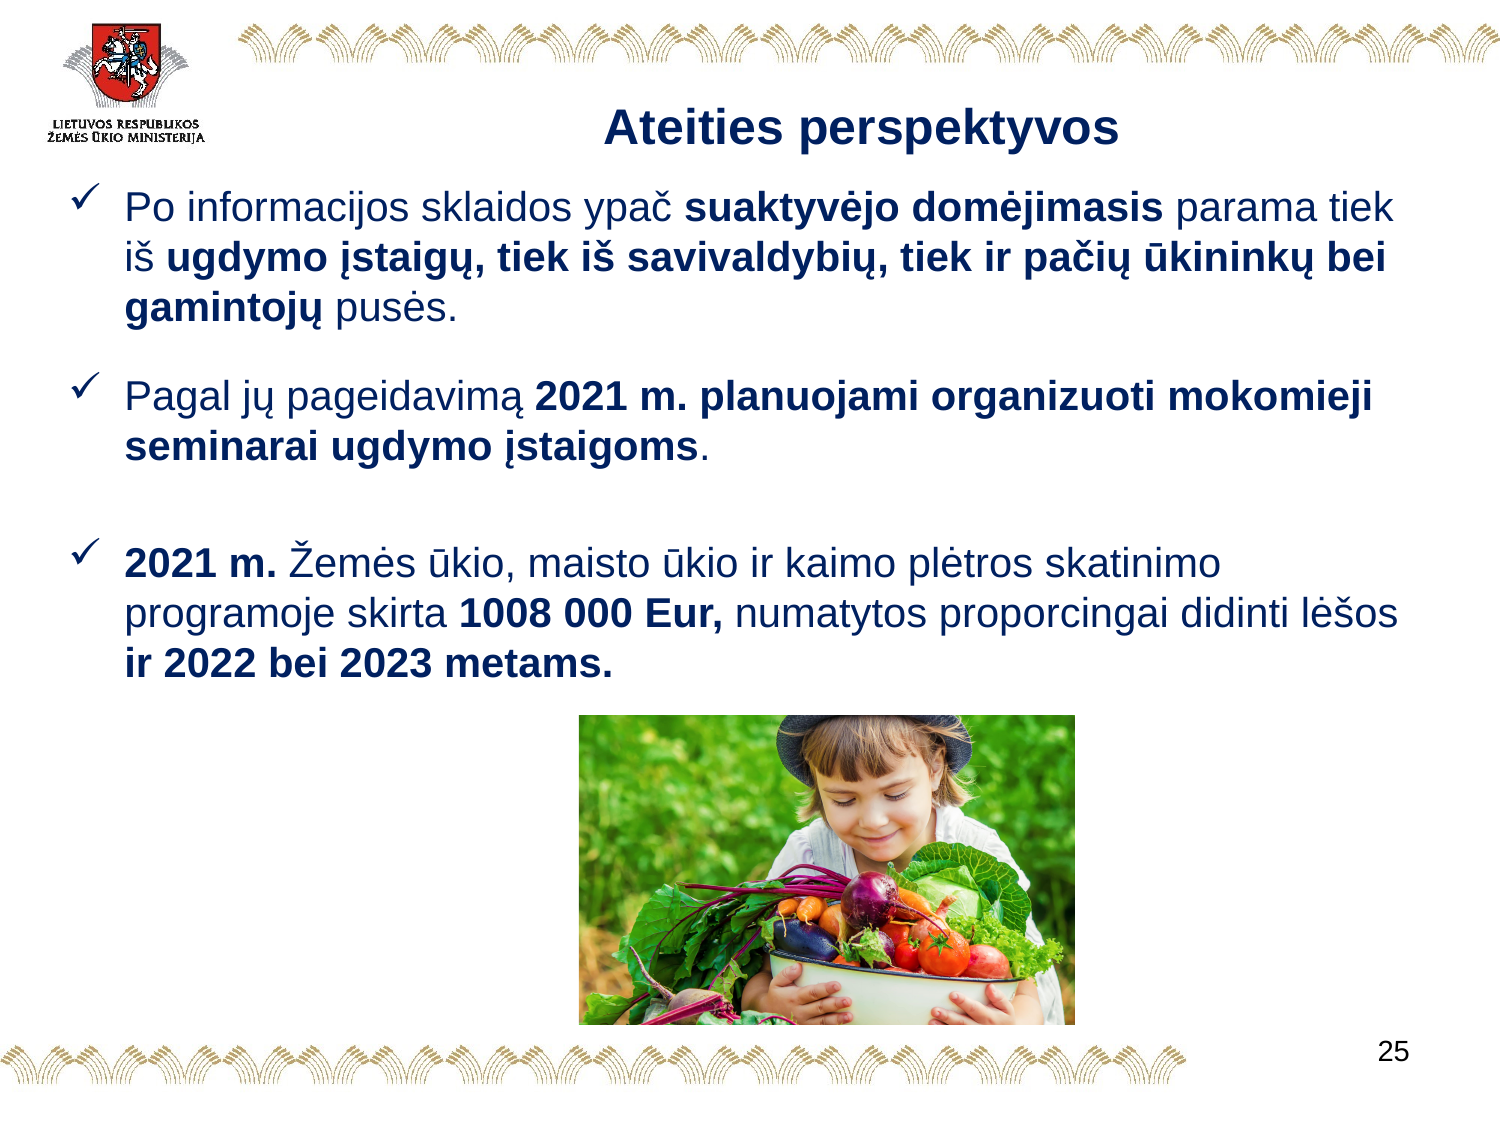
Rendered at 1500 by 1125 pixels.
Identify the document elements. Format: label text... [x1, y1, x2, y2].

title Ateities perspektyvos [336, 65, 1388, 172]
picture [0, 0, 1500, 1125]
slide_number 25 [1074, 1024, 1426, 1103]
list Po informacijos sklaidos ypač suaktyvėjo domėjimasis parama tiek iš ugdymo įstaigų, tiek iš savivaldybių, tiek ir pačių ūkininkų bei gamintojų pusės. Pagal jų pageidavimą 2021 m. planuojami organizuoti mokomieji seminarai ugdymo įstaigoms. 2021 m. Žemės ūkio, maisto ūkio ir kaimo plėtros skatinimo programoje skirta 1008 000 Eur, numatytos proporcingai didinti lėšos ir 2022 bei 2023 metams. [53, 172, 1447, 544]
